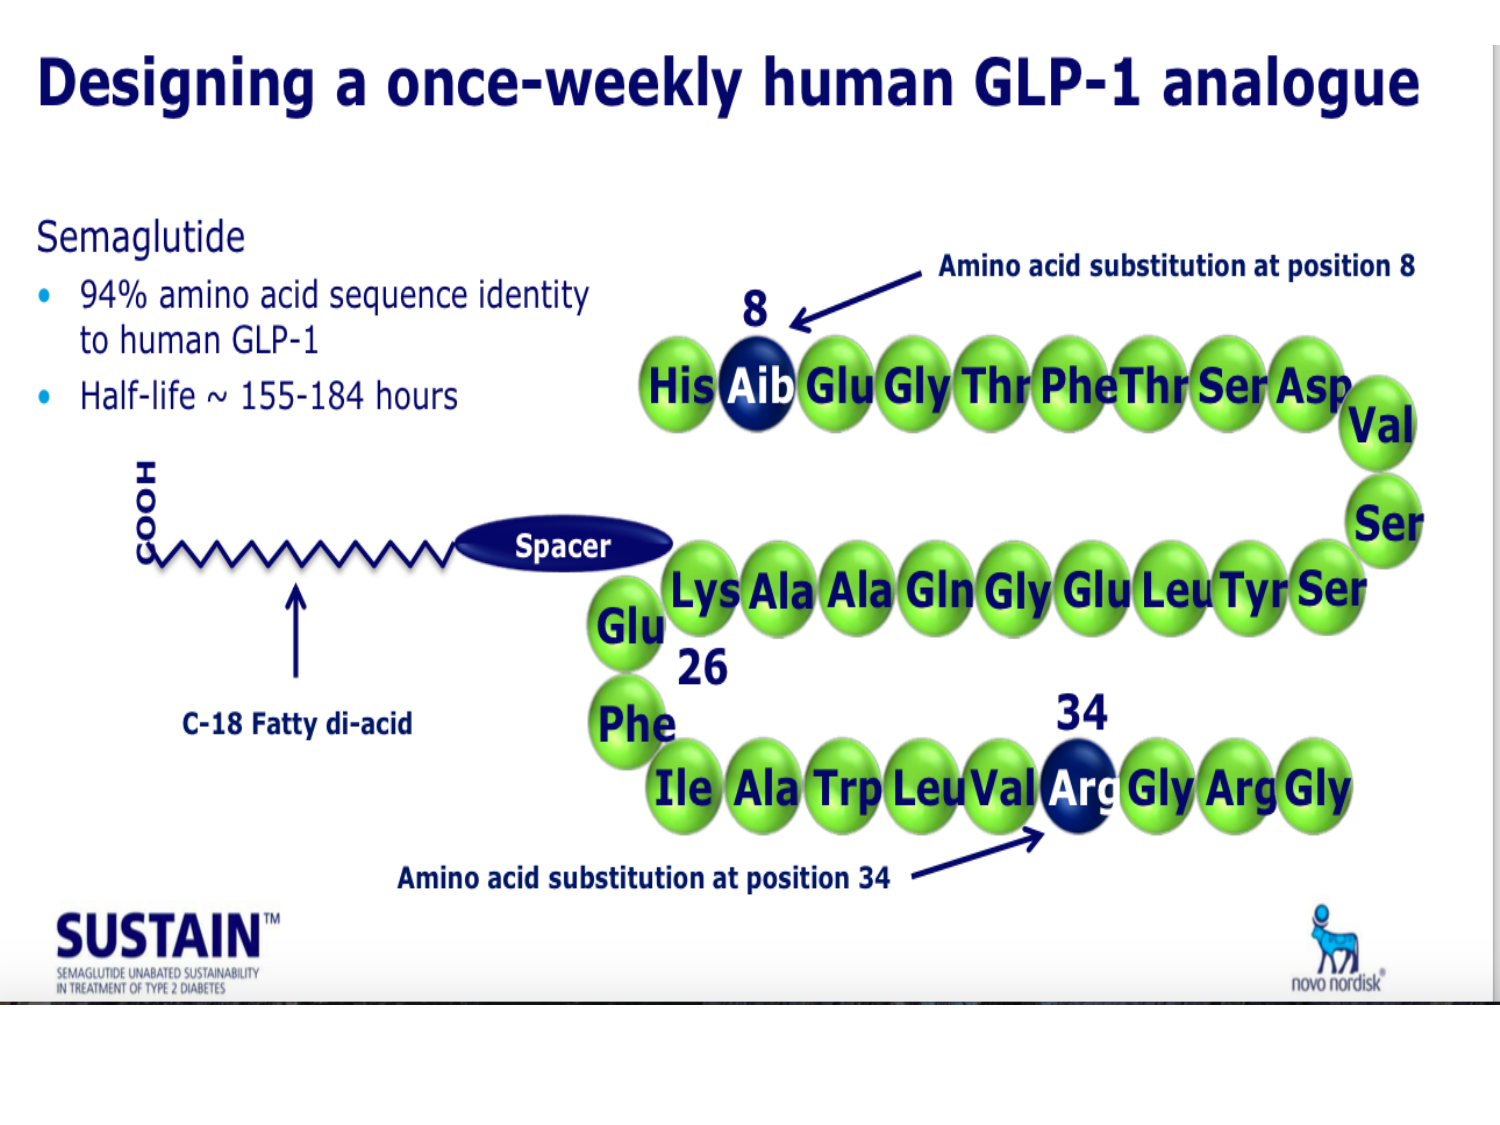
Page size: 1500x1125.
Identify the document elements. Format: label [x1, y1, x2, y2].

list [0, 44, 1500, 1006]
